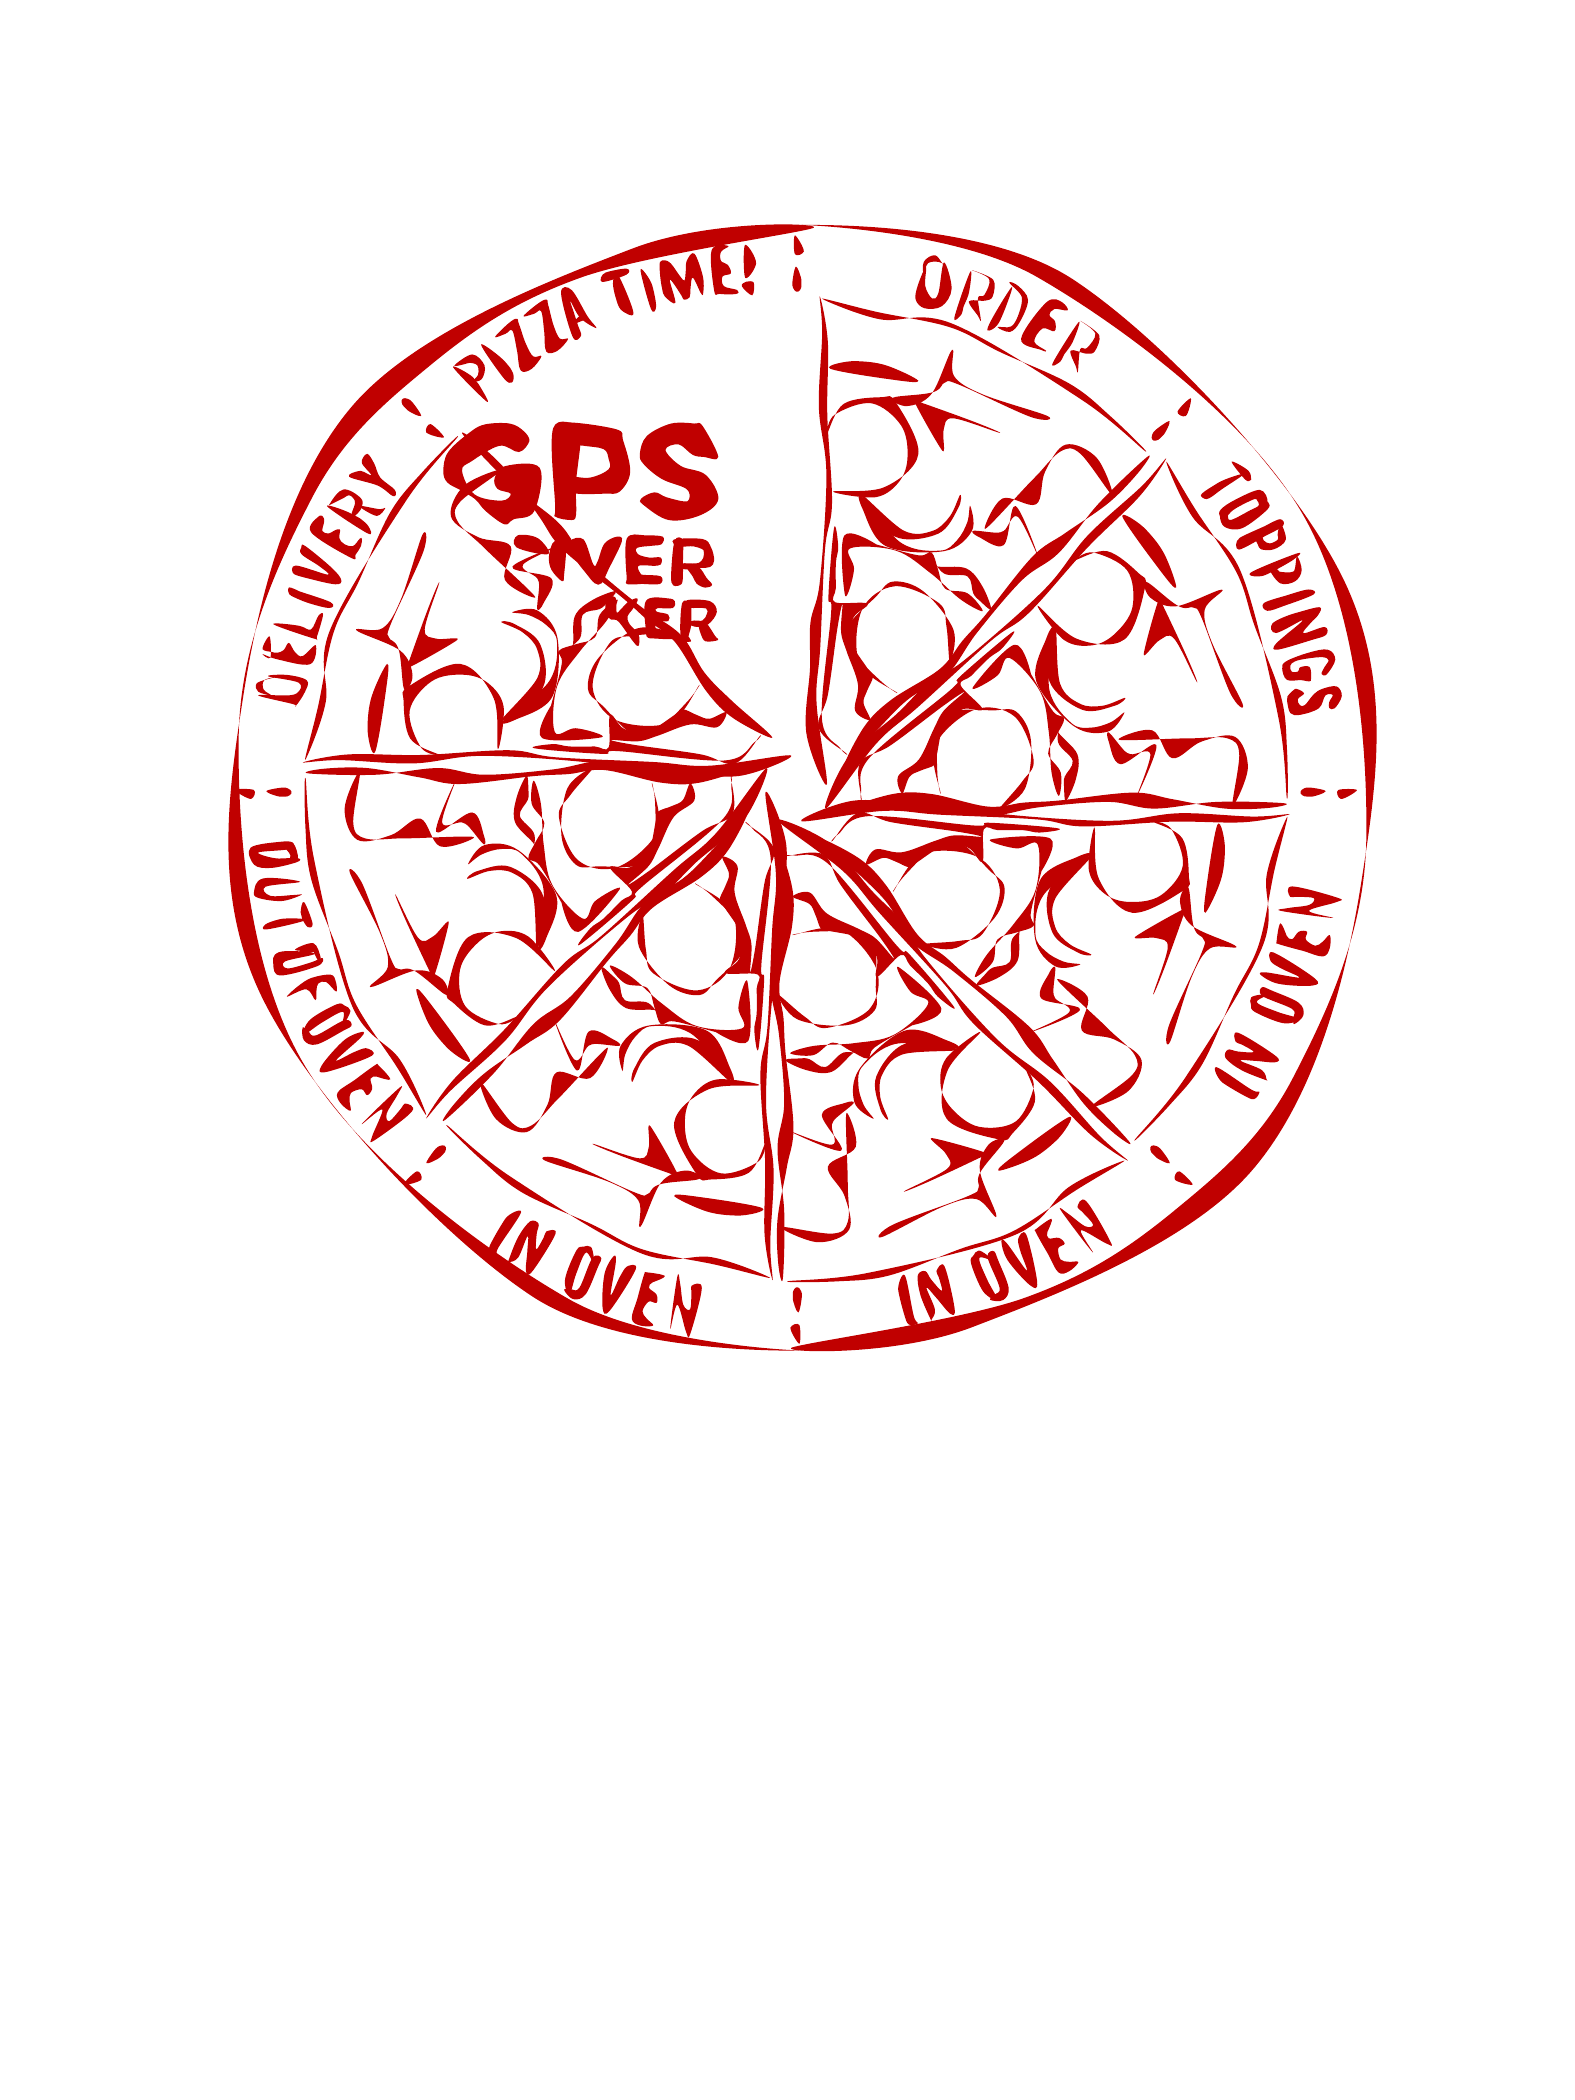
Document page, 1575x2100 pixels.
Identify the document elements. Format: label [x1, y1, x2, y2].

text_box [228, 224, 1377, 1352]
